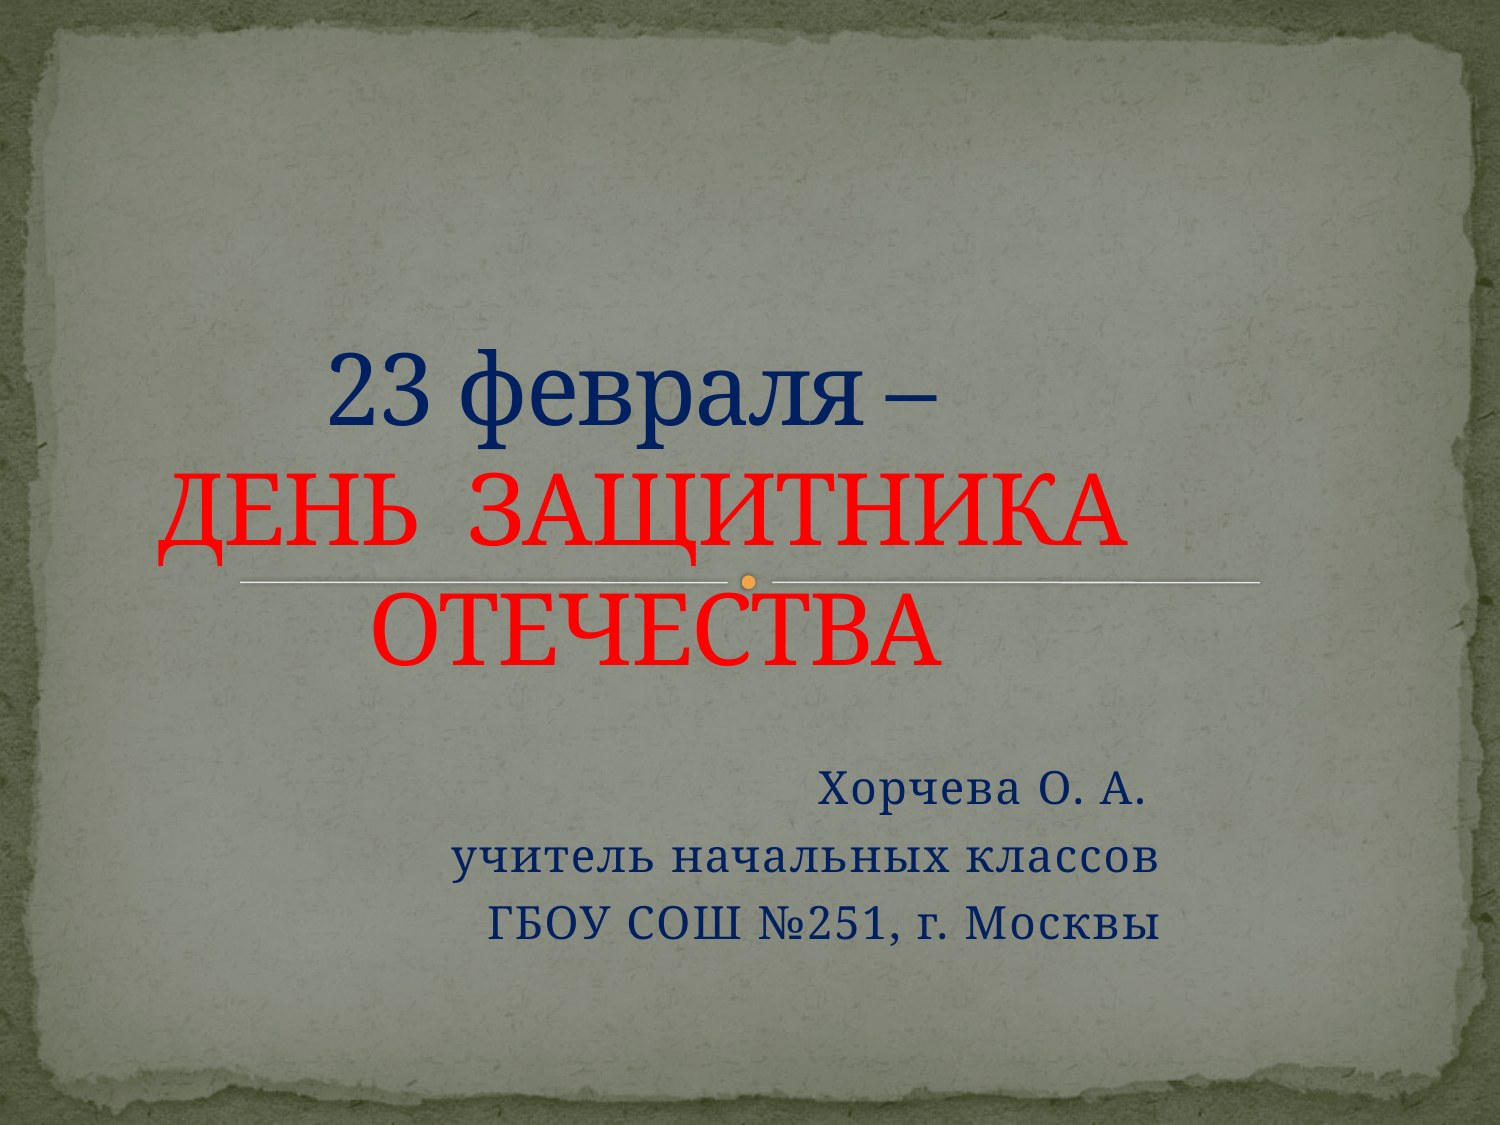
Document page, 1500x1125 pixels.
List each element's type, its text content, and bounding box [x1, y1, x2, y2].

subtitle Хорчева О. А. учитель начальных классов ГБОУ СОШ №251, г. Москвы [100, 751, 1176, 988]
title 23 февраля – ДЕНЬ ЗАЩИТНИКА ОТЕЧЕСТВА [99, 172, 1187, 693]
